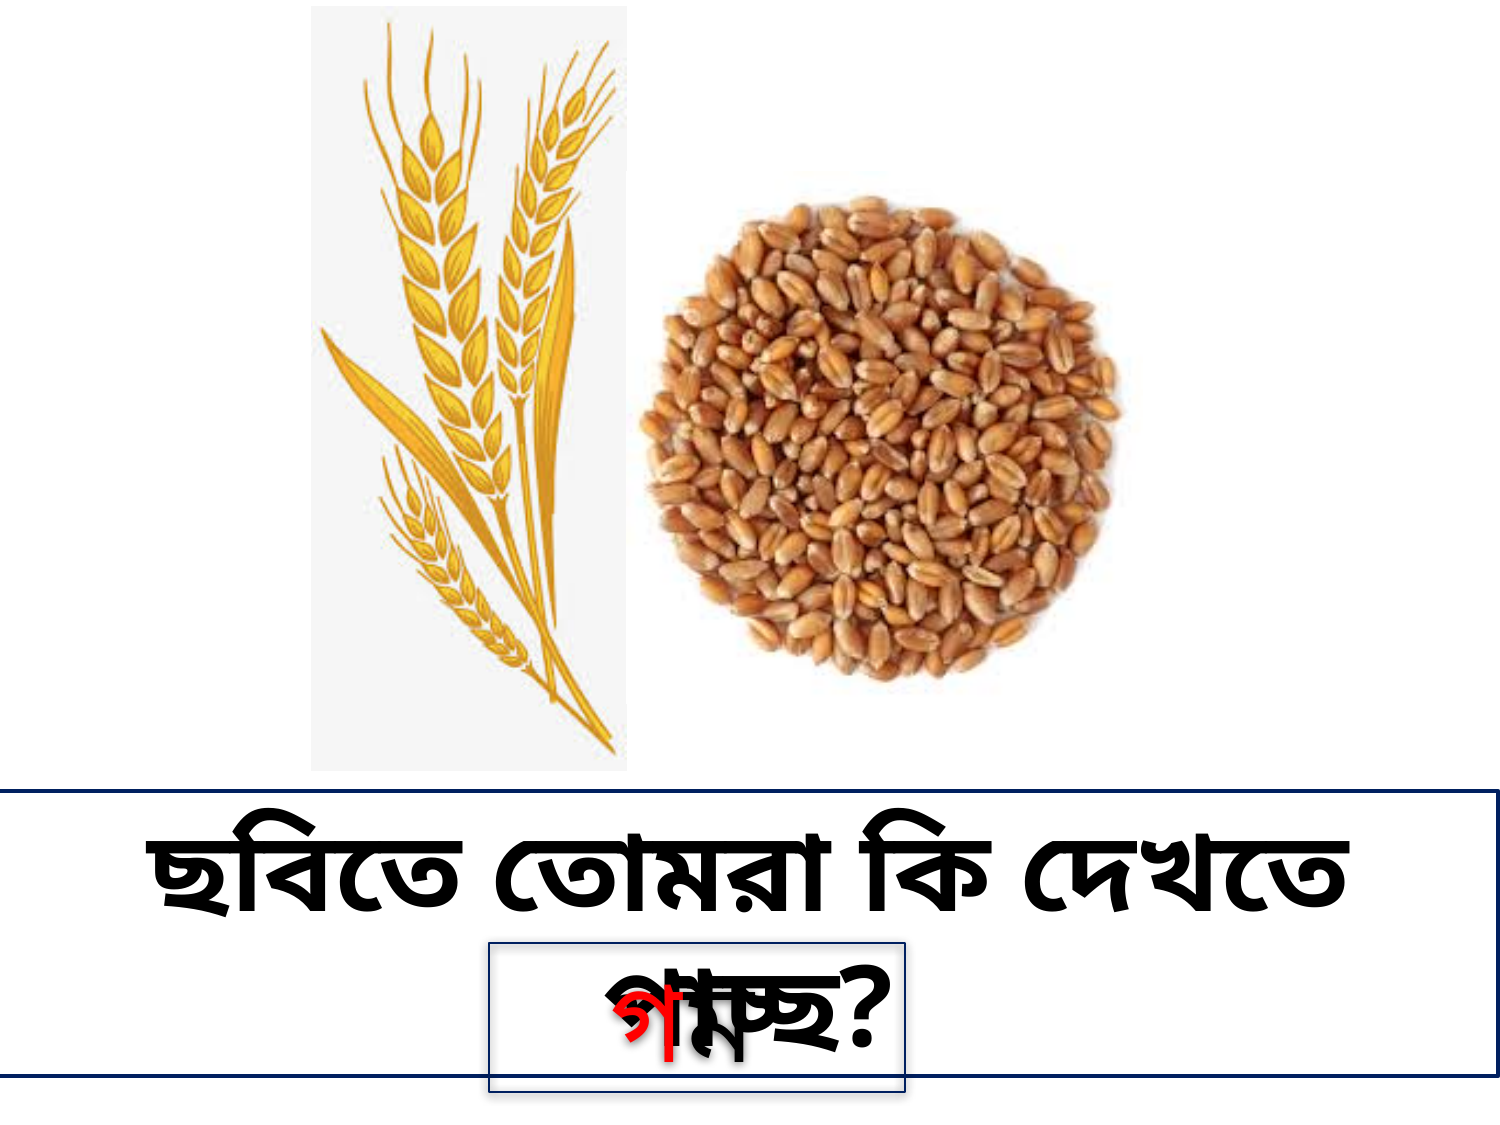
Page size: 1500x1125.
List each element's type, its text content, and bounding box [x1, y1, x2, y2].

text_box ছবিতে তোমরা কি দেখতে পাচ্ছ? [0, 791, 1499, 1076]
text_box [311, 6, 1143, 771]
text_box গম [488, 942, 906, 1093]
